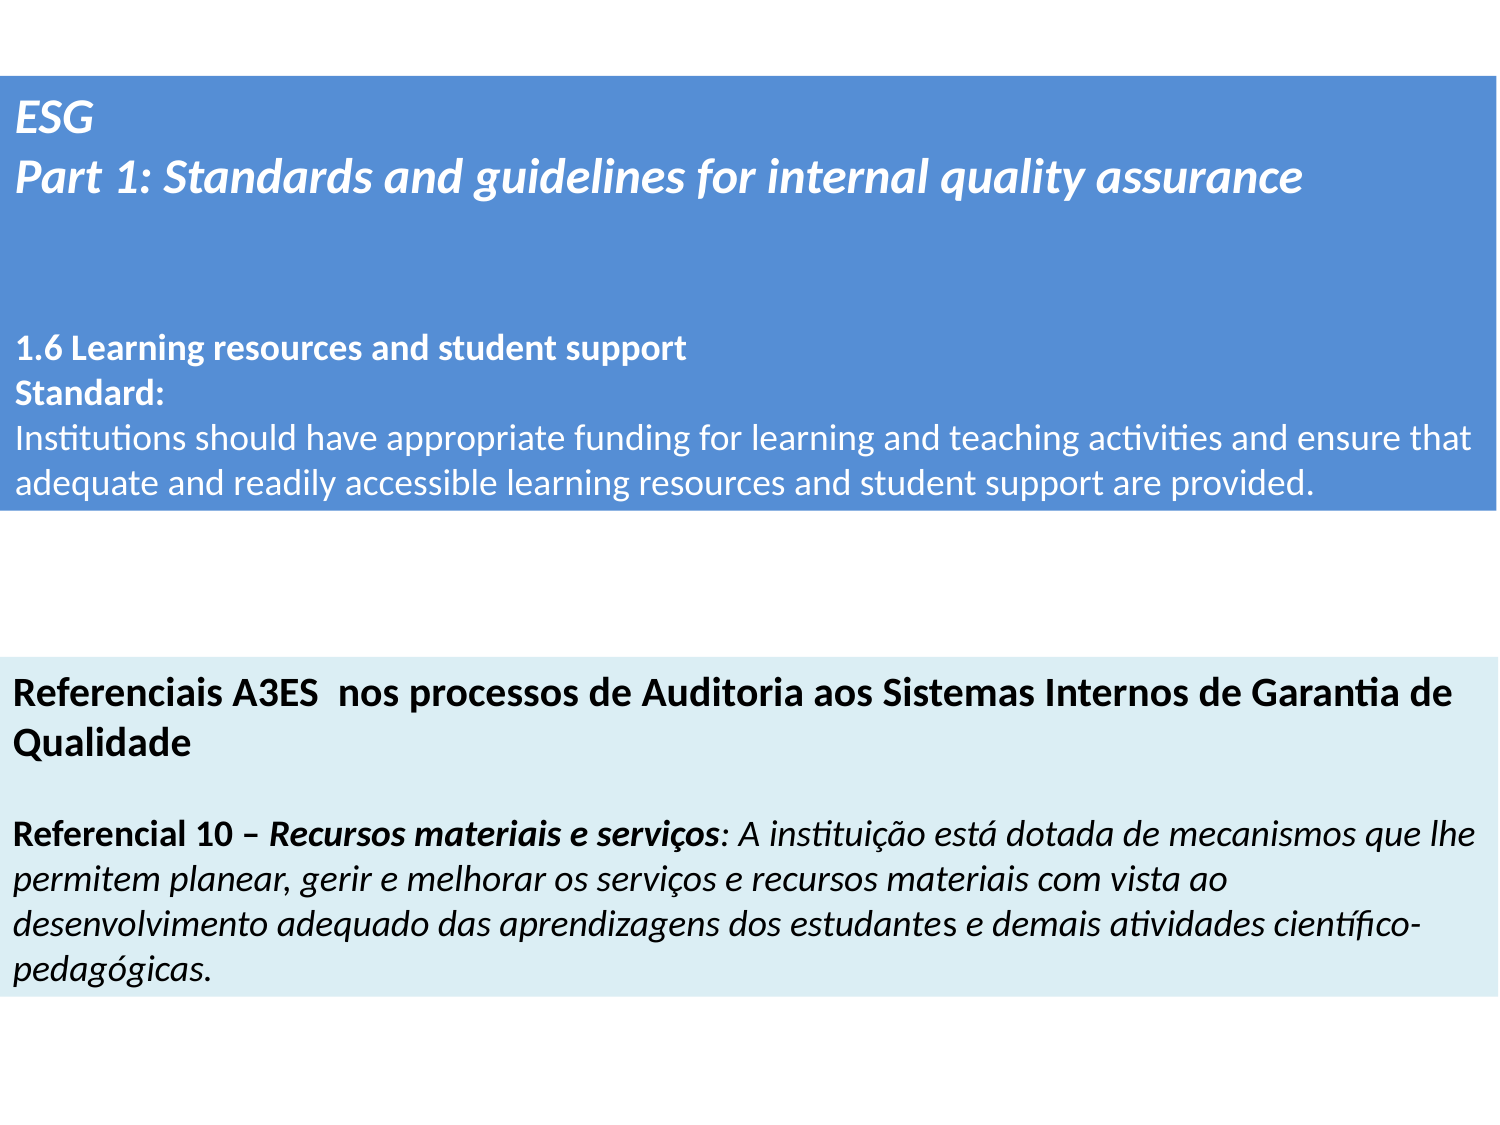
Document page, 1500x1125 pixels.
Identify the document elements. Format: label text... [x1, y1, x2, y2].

text_box Referenciais A3ES nos processos de Auditoria aos Sistemas Internos de Garantia de Qualidade Referencial 10 – Recursos materiais e serviços: A instituição está dotada de mecanismos que lhe permitem planear, gerir e melhorar os serviços e recursos materiais com vista ao desenvolvimento adequado das aprendizagens dos estudantes e demais atividades científico-pedagógicas. [0, 656, 1499, 997]
text_box ESG Part 1: Standards and guidelines for internal quality assurance 1.6 Learning resources and student support Standard: Institutions should have appropriate funding for learning and teaching activities and ensure that adequate and readily accessible learning resources and student support are provided. [0, 75, 1497, 511]
